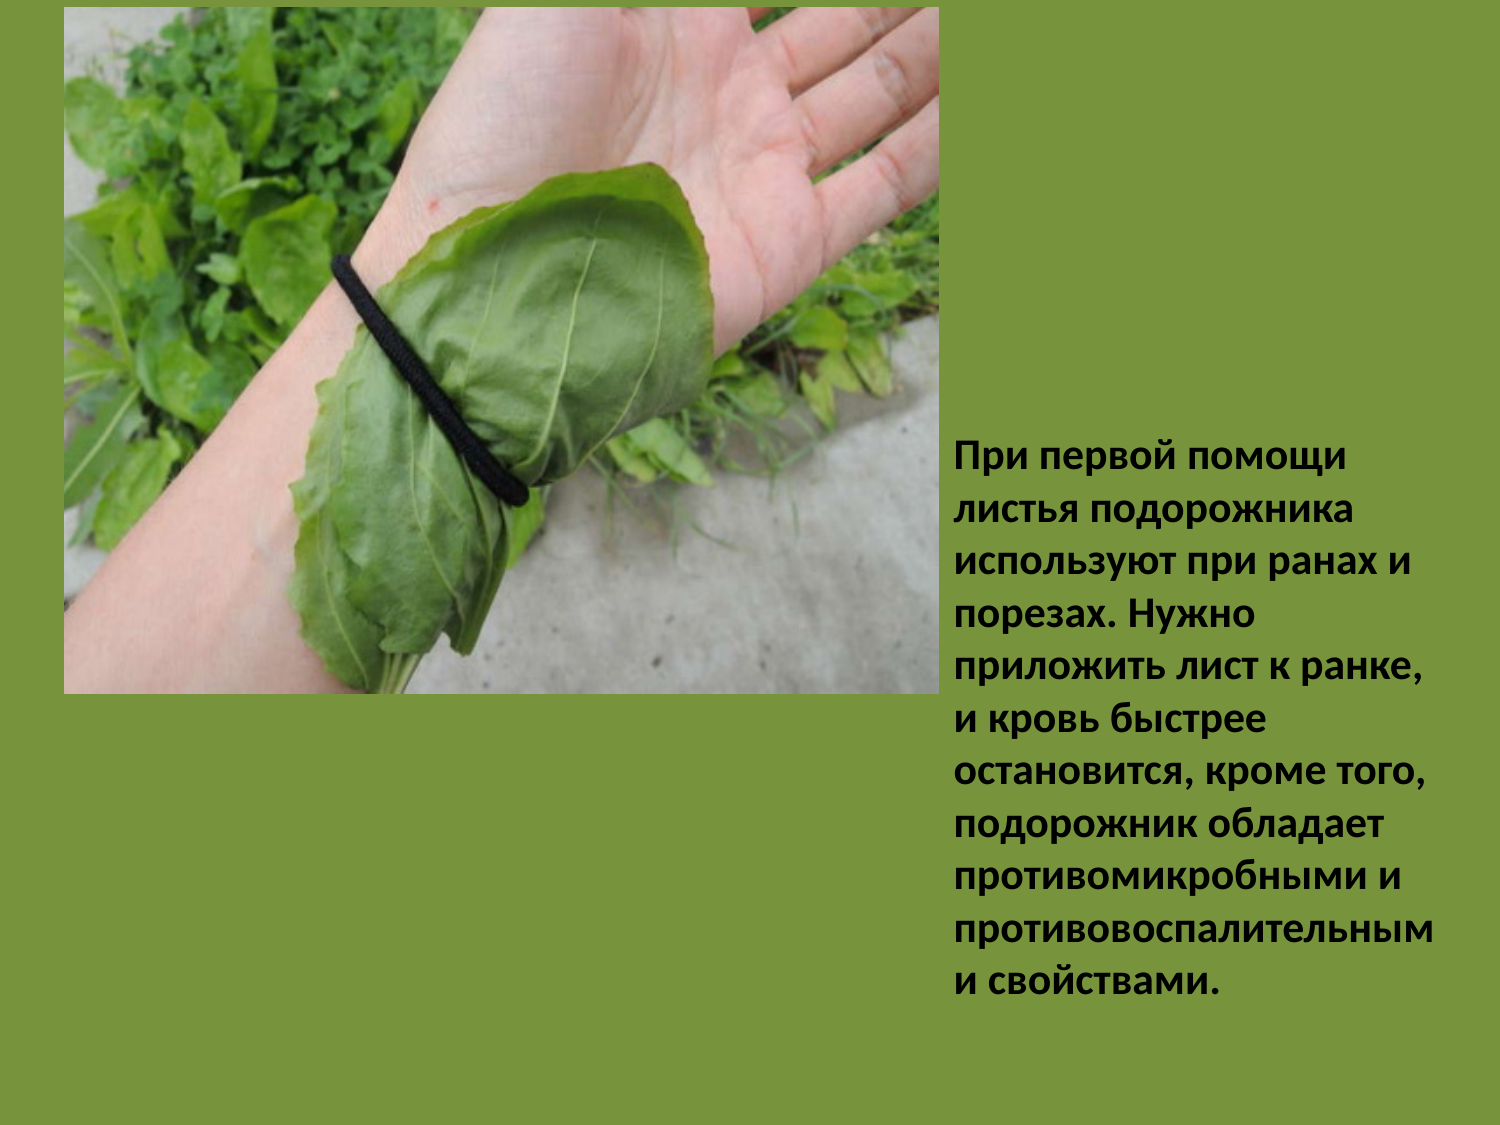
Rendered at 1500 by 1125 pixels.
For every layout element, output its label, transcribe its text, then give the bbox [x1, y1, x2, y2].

text_box При первой помощи листья подорожника используют при ранах и порезах. Нужно приложить лист к ранке, и кровь быстрее остановится, кроме того, подорожник обладает противомикробными и противовоспалительными свойствами. [938, 418, 1471, 1011]
picture [64, 6, 940, 695]
